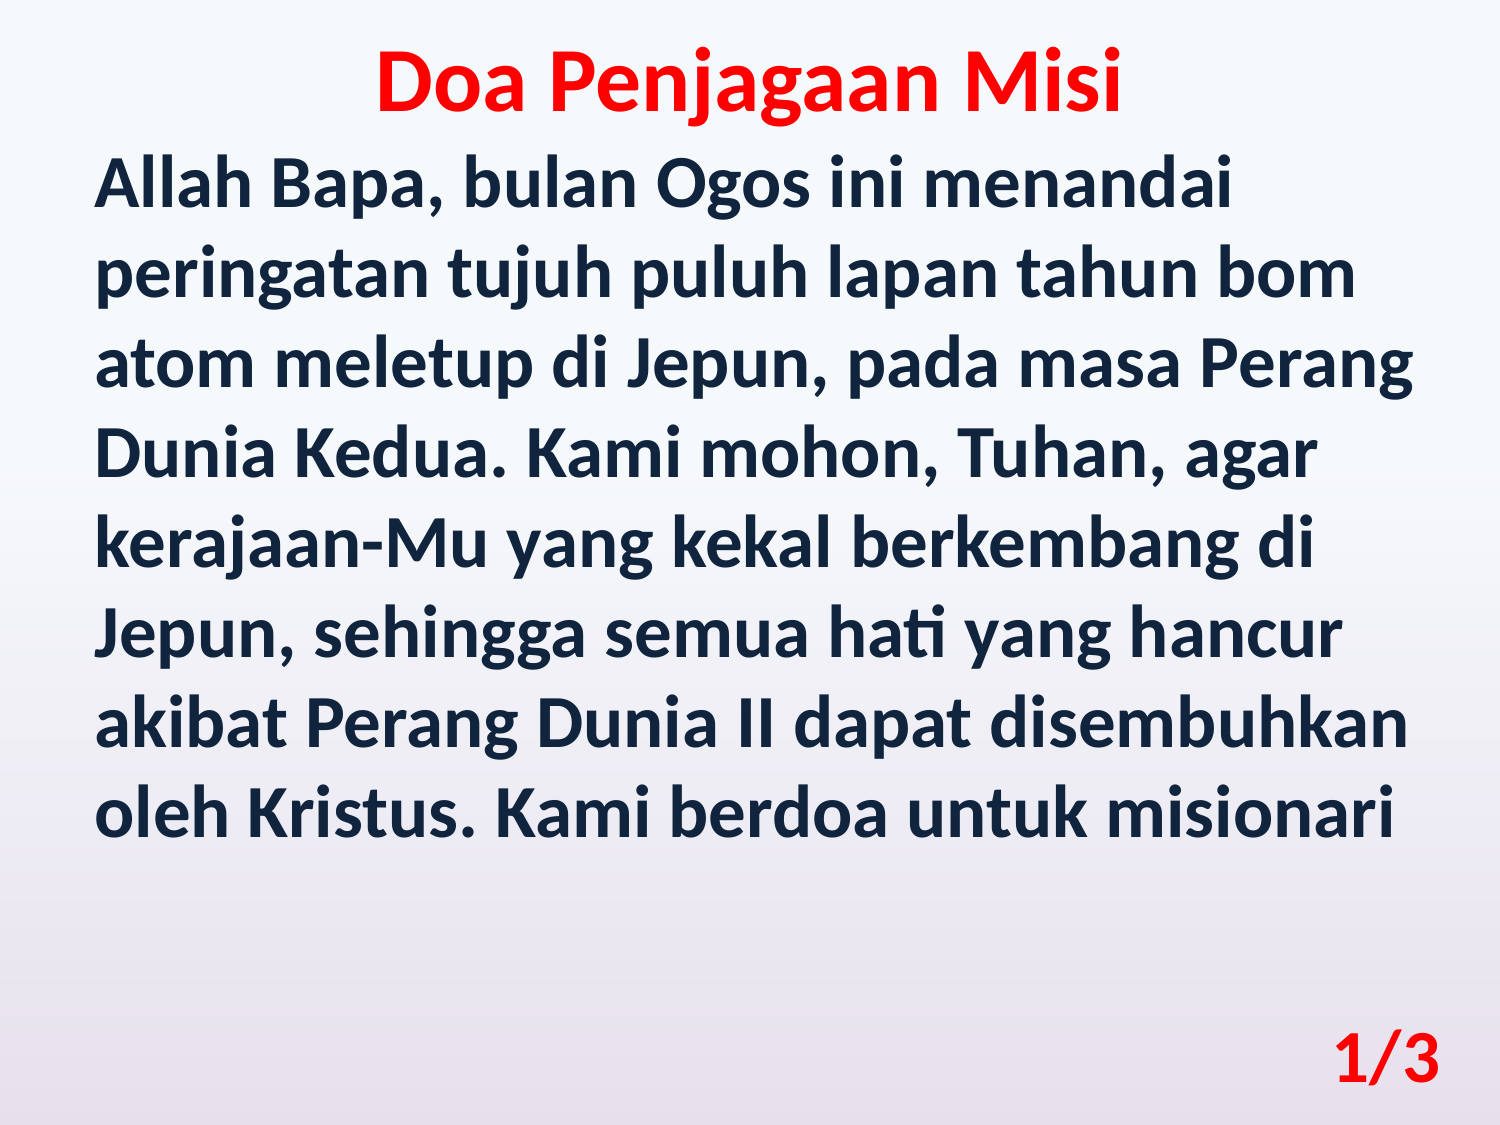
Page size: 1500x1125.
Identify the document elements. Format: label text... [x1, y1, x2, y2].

text_box 1/3 [1317, 1000, 1473, 1105]
text_box Doa Penjagaan Misi [0, 34, 1500, 116]
list Allah Bapa, bulan Ogos ini menandai peringatan tujuh puluh lapan tahun bom atom meletup di Jepun, pada masa Perang Dunia Kedua. Kami mohon, Tuhan, agar kerajaan-Mu yang kekal berkembang di Jepun, sehingga semua hati yang hancur akibat Perang Dunia II dapat disembuhkan oleh Kristus. Kami berdoa untuk misionari [79, 125, 1432, 1043]
